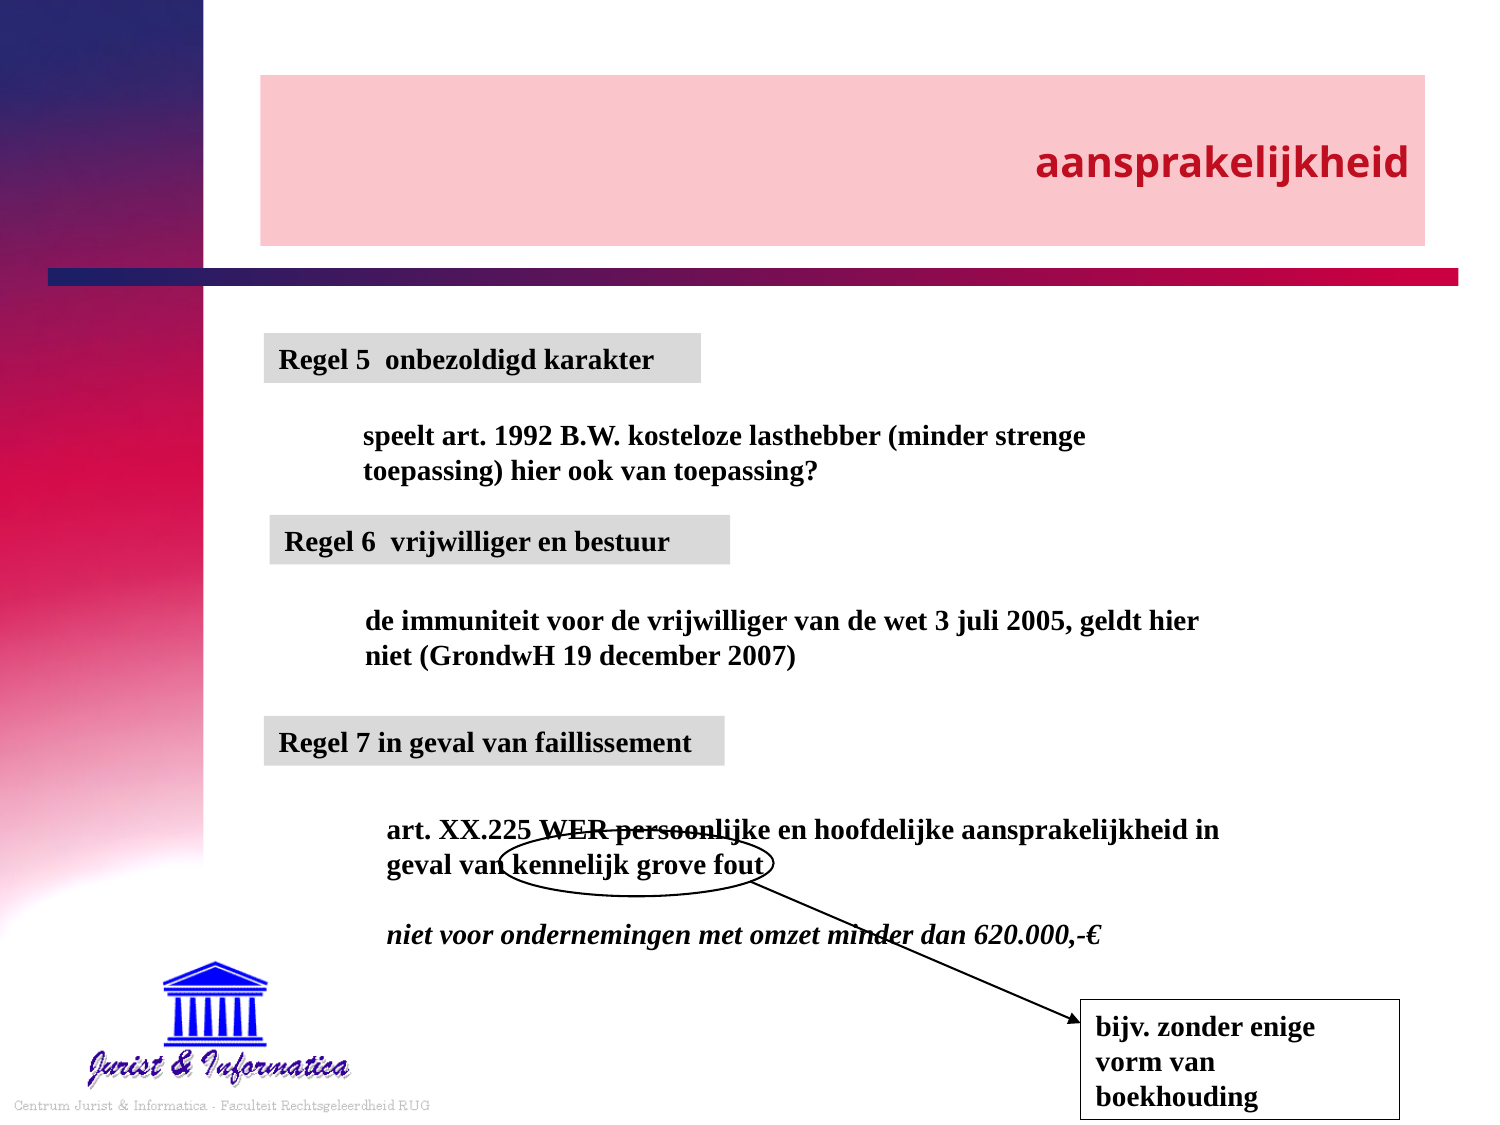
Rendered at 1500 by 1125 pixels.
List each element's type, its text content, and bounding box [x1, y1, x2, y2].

text_box Regel 6 vrijwilliger en bestuur [269, 514, 731, 565]
text_box Regel 7 in geval van faillissement [263, 715, 725, 766]
text_box Regel 5 onbezoldigd karakter [263, 333, 701, 383]
text_box art. XX.225 WER persoonlijke en hoofdelijke aansprakelijkheid in geval van kennelijk grove fout niet voor ondernemingen met omzet minder dan 620.000,-€ [371, 802, 1282, 958]
text_box speelt art. 1992 B.W. kosteloze lasthebber (minder strenge toepassing) hier ook van toepassing? [348, 408, 1181, 494]
text_box de immuniteit voor de vrijwilliger van de wet 3 juli 2005, geldt hier niet (GrondwH 19 december 2007) [350, 593, 1260, 679]
text_box bijv. zonder enige vorm van boekhouding [1080, 999, 1400, 1120]
title aansprakelijkheid [260, 75, 1425, 246]
picture [0, 0, 455, 1125]
text_box [498, 829, 774, 897]
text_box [749, 881, 1081, 1024]
